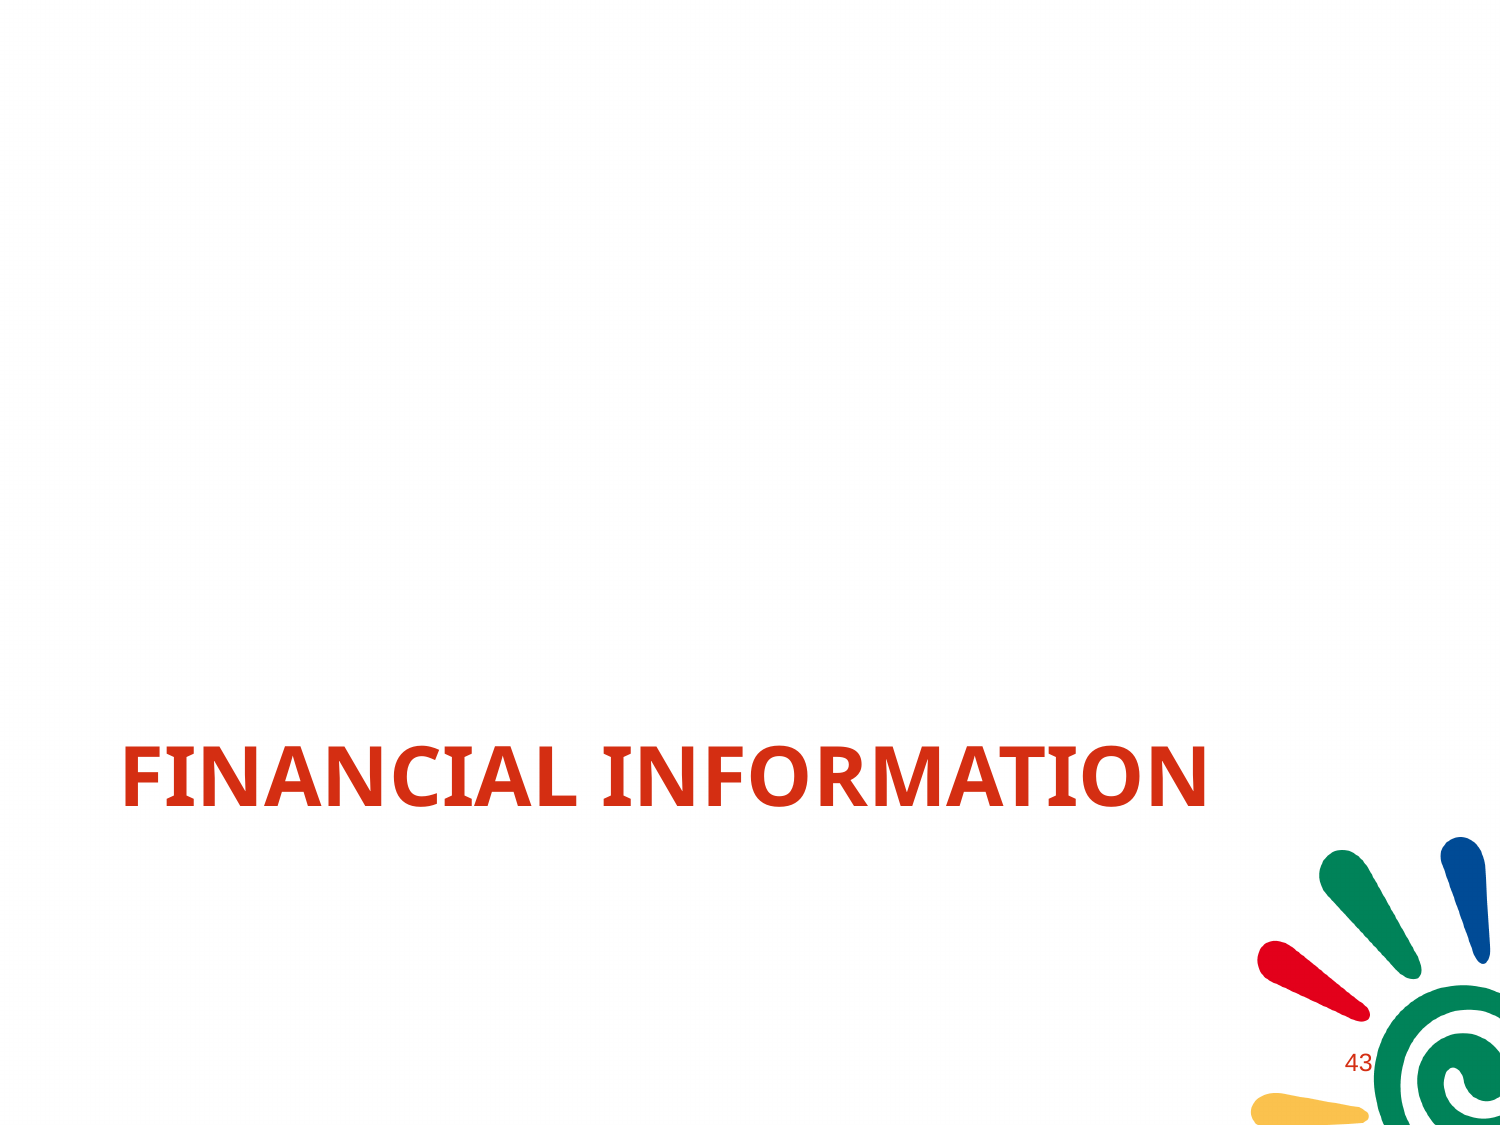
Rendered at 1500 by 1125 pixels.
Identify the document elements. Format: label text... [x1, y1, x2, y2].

title Financial information [118, 722, 1394, 824]
picture [0, 0, 1500, 1125]
slide_number 42 [1060, 1045, 1374, 1077]
